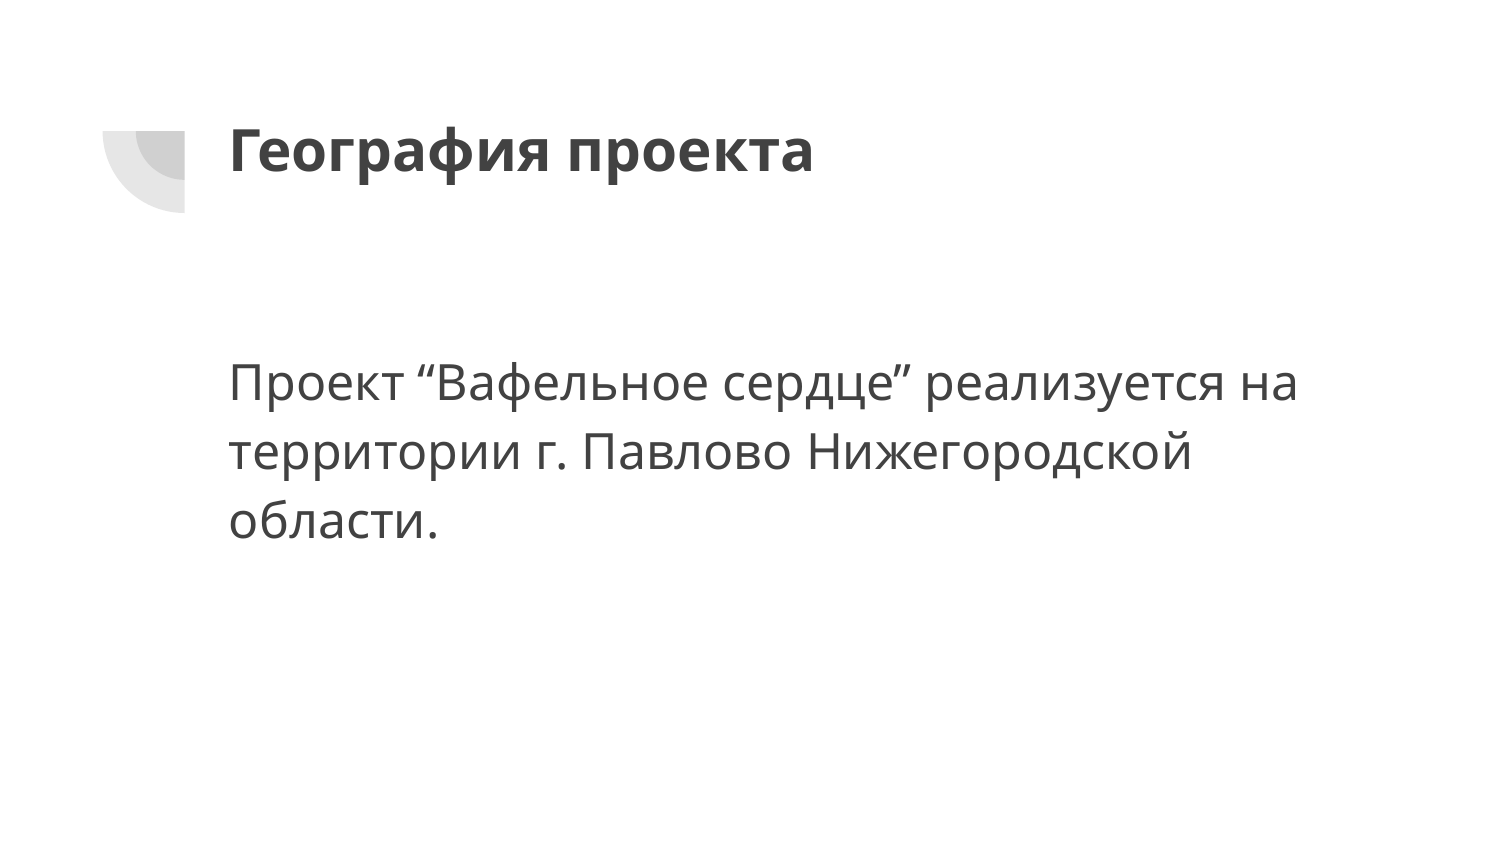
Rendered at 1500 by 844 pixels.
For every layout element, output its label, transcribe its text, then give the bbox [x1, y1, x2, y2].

list Проект “Вафельное сердце” реализуется на территории г. Павлово Нижегородской области. [213, 326, 1368, 744]
title География проекта [213, 98, 1368, 263]
